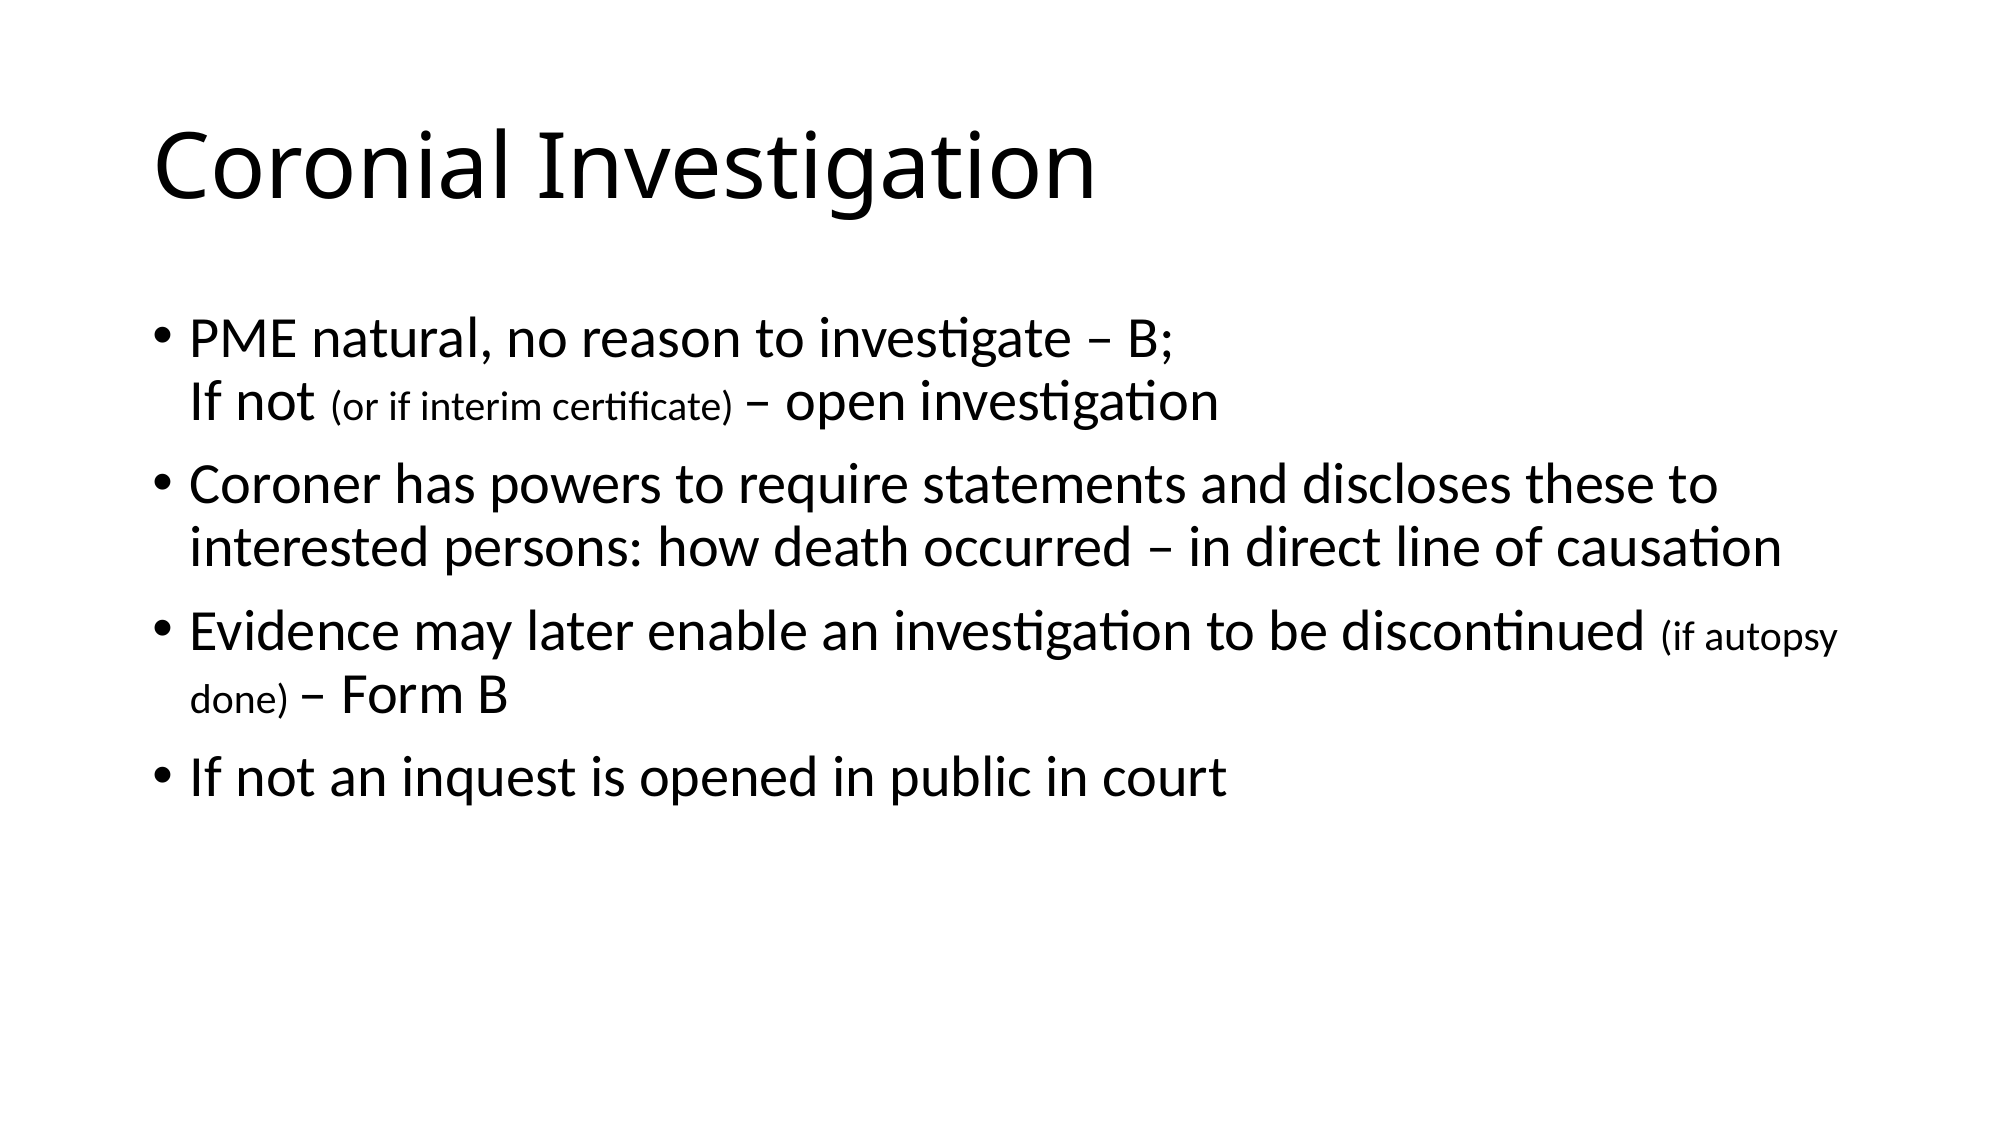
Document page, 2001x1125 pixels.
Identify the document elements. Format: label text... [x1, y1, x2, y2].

list PME natural, no reason to investigate – B; If not (or if interim certificate) – open investigation Coroner has powers to require statements and discloses these to interested persons: how death occurred – in direct line of causation Evidence may later enable an investigation to be discontinued (if autopsy done) – Form B If not an inquest is opened in public in court [137, 299, 1863, 1014]
title Coronial Investigation [137, 59, 1863, 278]
